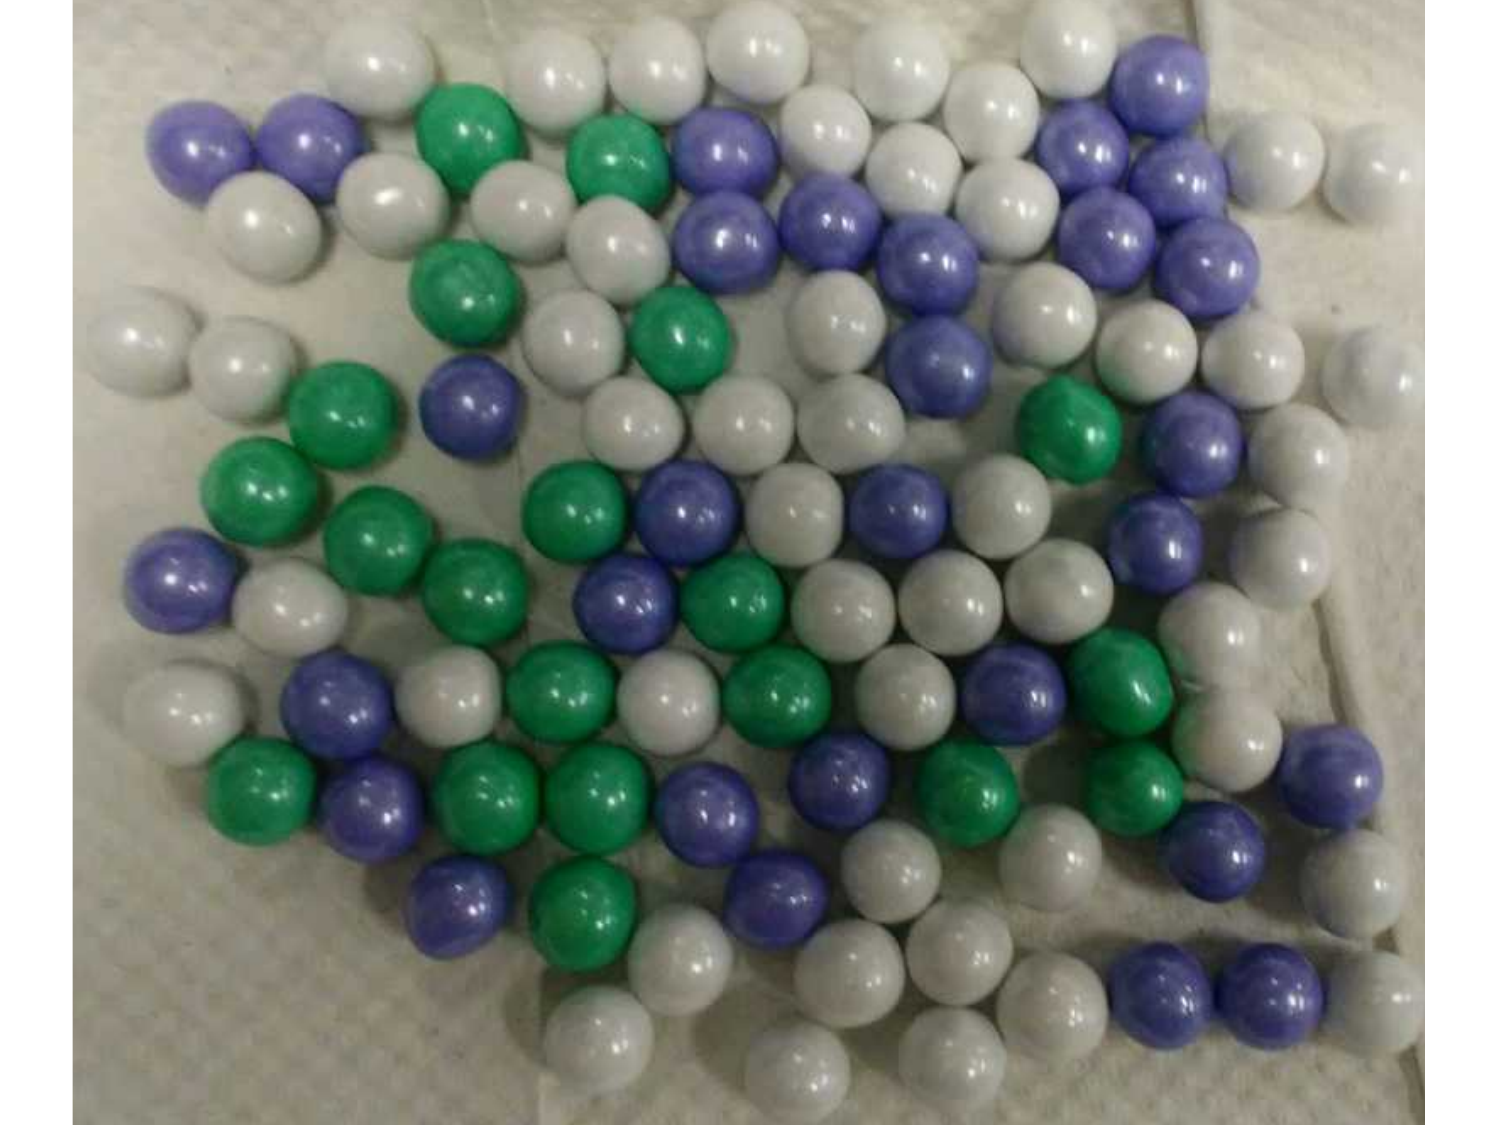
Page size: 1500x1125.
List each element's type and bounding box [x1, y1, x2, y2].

list [72, 0, 1426, 1125]
